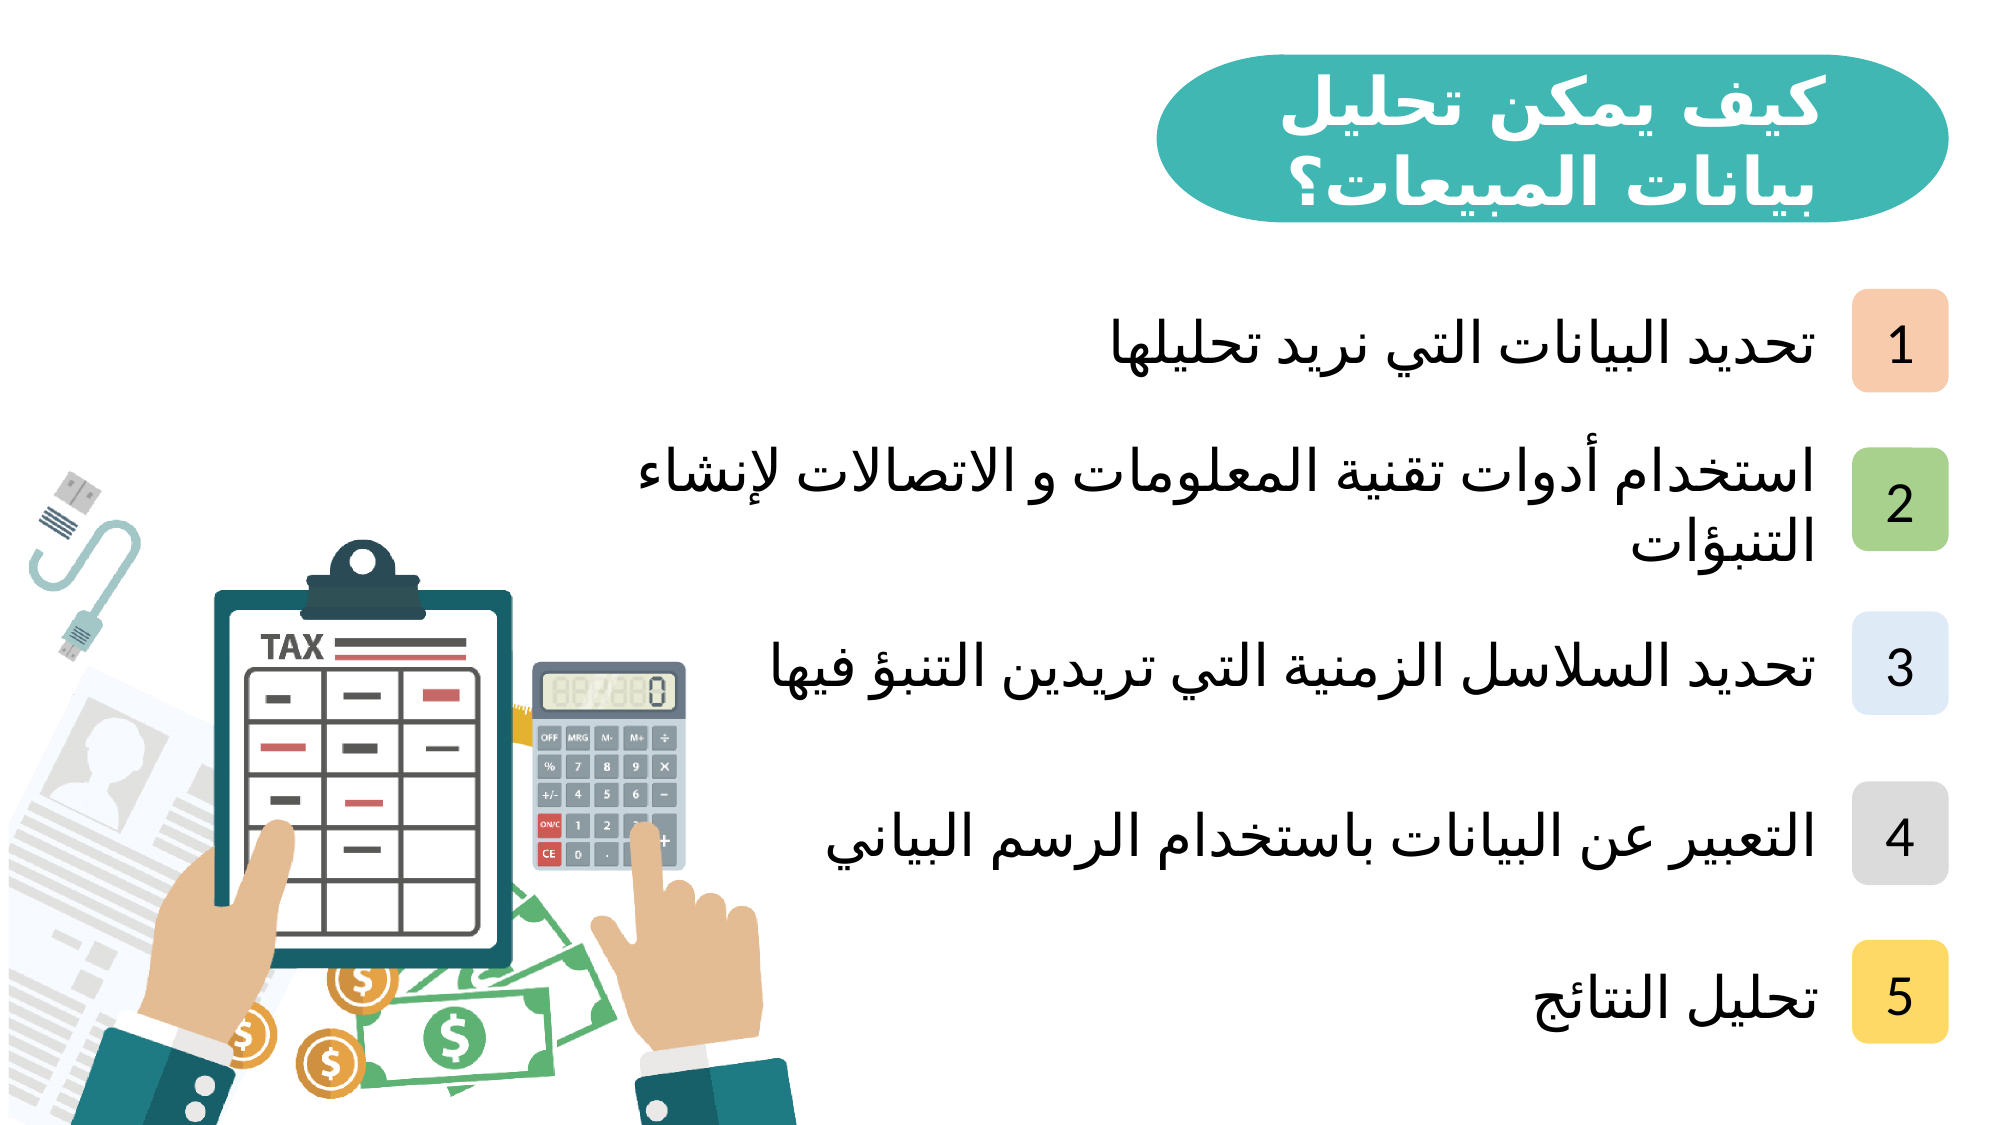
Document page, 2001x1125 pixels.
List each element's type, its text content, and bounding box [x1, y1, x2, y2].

text_box 2 [1850, 446, 1950, 553]
text_box تحديد البيانات التي نريد تحليلها [598, 287, 1839, 394]
text_box 4 [1850, 780, 1950, 887]
text_box 1 [1850, 287, 1950, 394]
text_box تحديد السلاسل الزمنية التي تريدين التنبؤ فيها [834, 610, 1839, 717]
text_box 3 [1850, 610, 1950, 717]
text_box تحليل النتائج [834, 942, 1842, 1049]
picture [0, 447, 834, 1125]
text_box استخدام أدوات تقنية المعلومات و الاتصالات لإنشاء التنبؤات [834, 450, 1839, 557]
text_box كيف يمكن تحليل بيانات المبيعات؟ [1155, 53, 1950, 224]
text_box 5 [1850, 938, 1950, 1045]
text_box التعبير عن البيانات باستخدام الرسم البياني [834, 780, 1839, 887]
